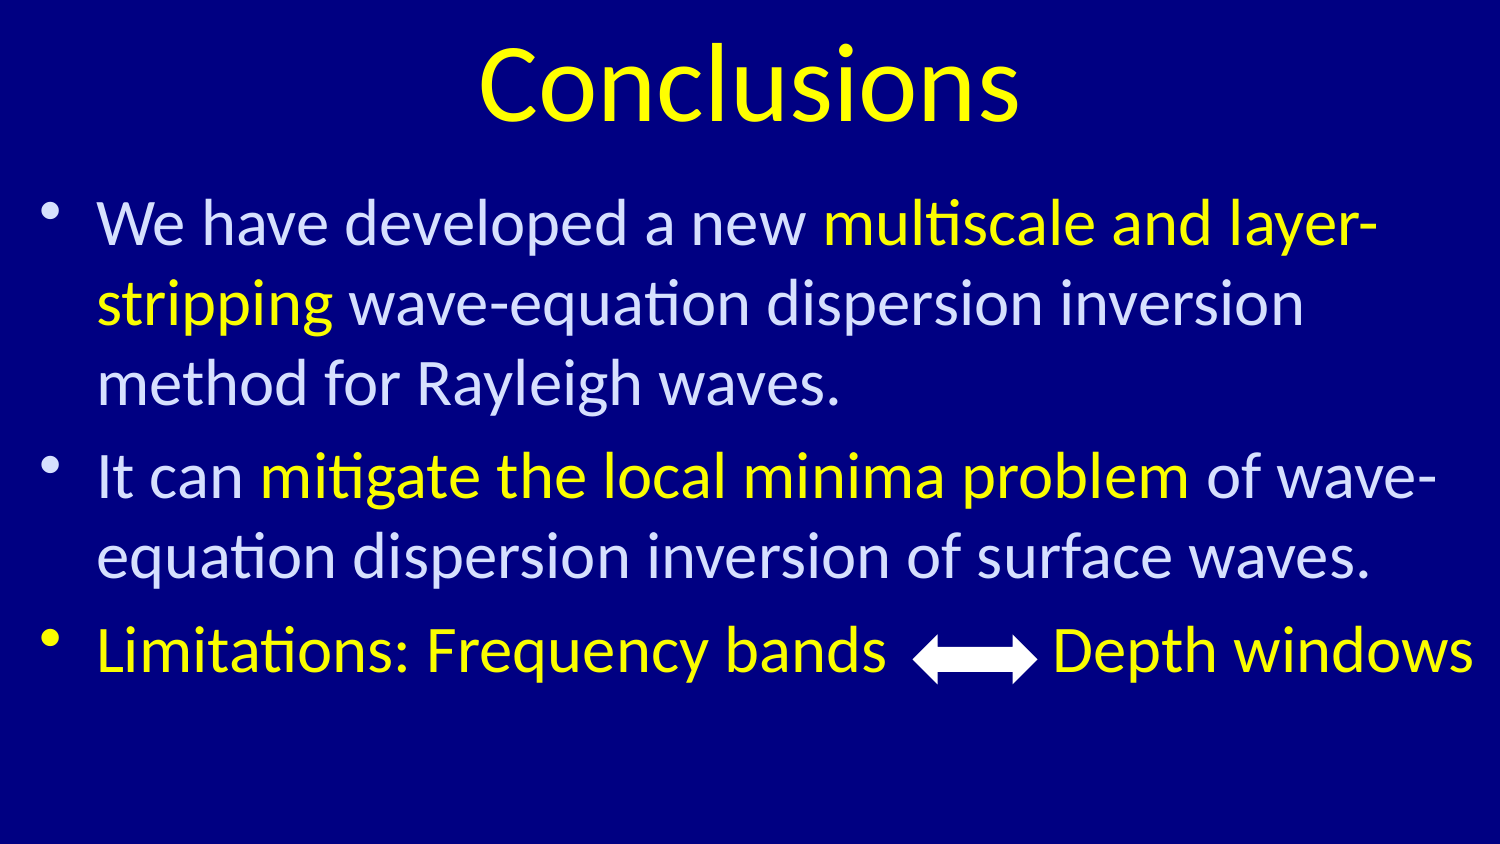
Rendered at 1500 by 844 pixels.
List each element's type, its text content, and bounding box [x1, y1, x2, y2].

text_box [910, 632, 1040, 687]
list We have developed a new multiscale and layer-stripping wave-equation dispersion inversion method for Rayleigh waves. It can mitigate the local minima problem of wave-equation dispersion inversion of surface waves. Limitations: Frequency bands Depth windows [24, 171, 1500, 760]
title Conclusions [112, 6, 1388, 147]
